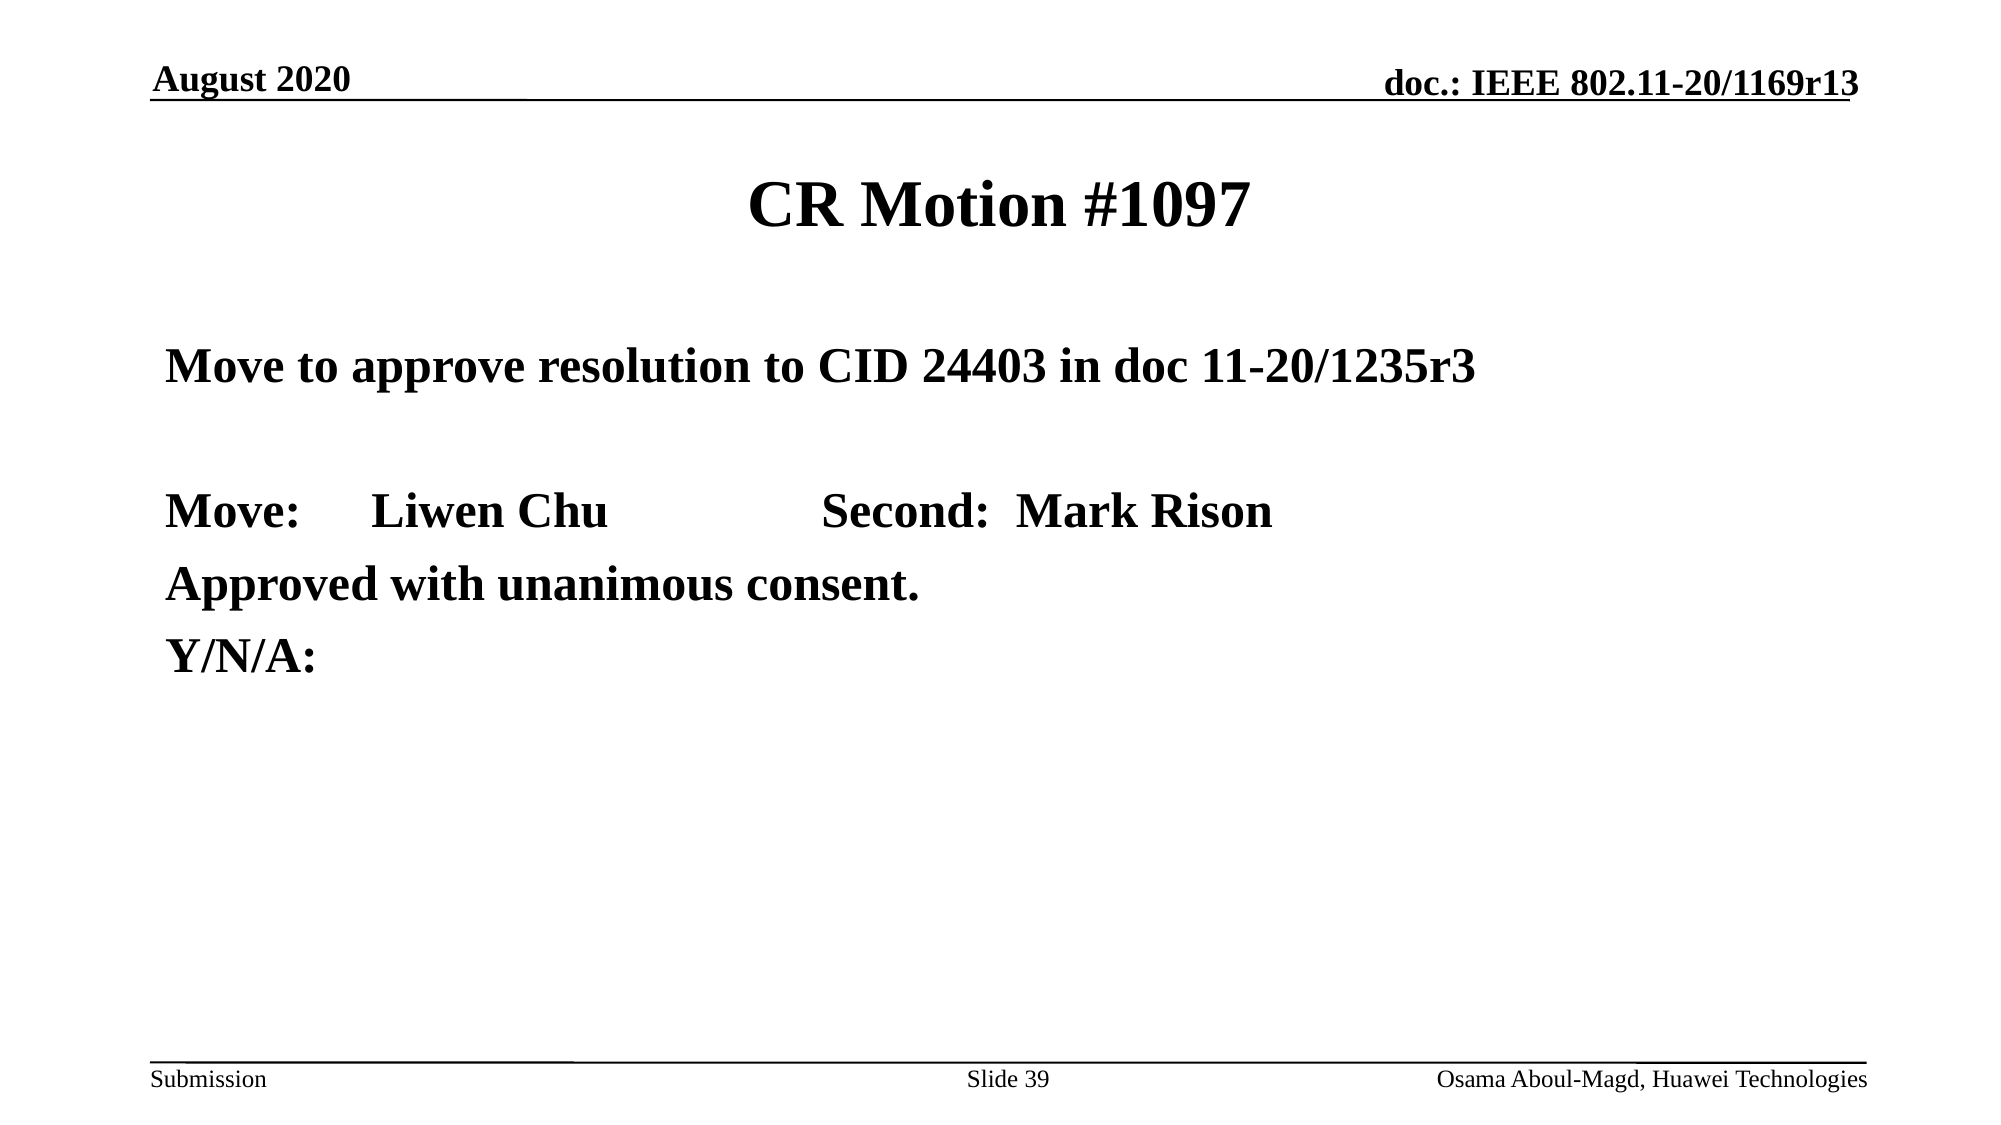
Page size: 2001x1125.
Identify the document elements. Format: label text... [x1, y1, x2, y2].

title CR Motion #1097 [149, 112, 1850, 288]
list Move to approve resolution to CID 24403 in doc 11-20/1235r3 Move: Liwen Chu Second: Mark Rison Approved with unanimous consent. Y/N/A: [149, 324, 1850, 1000]
footer Osama Aboul-Magd, Huawei Technologies [1171, 1061, 1869, 1093]
slide_number Slide 39 [950, 1061, 1067, 1123]
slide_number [152, 54, 563, 100]
